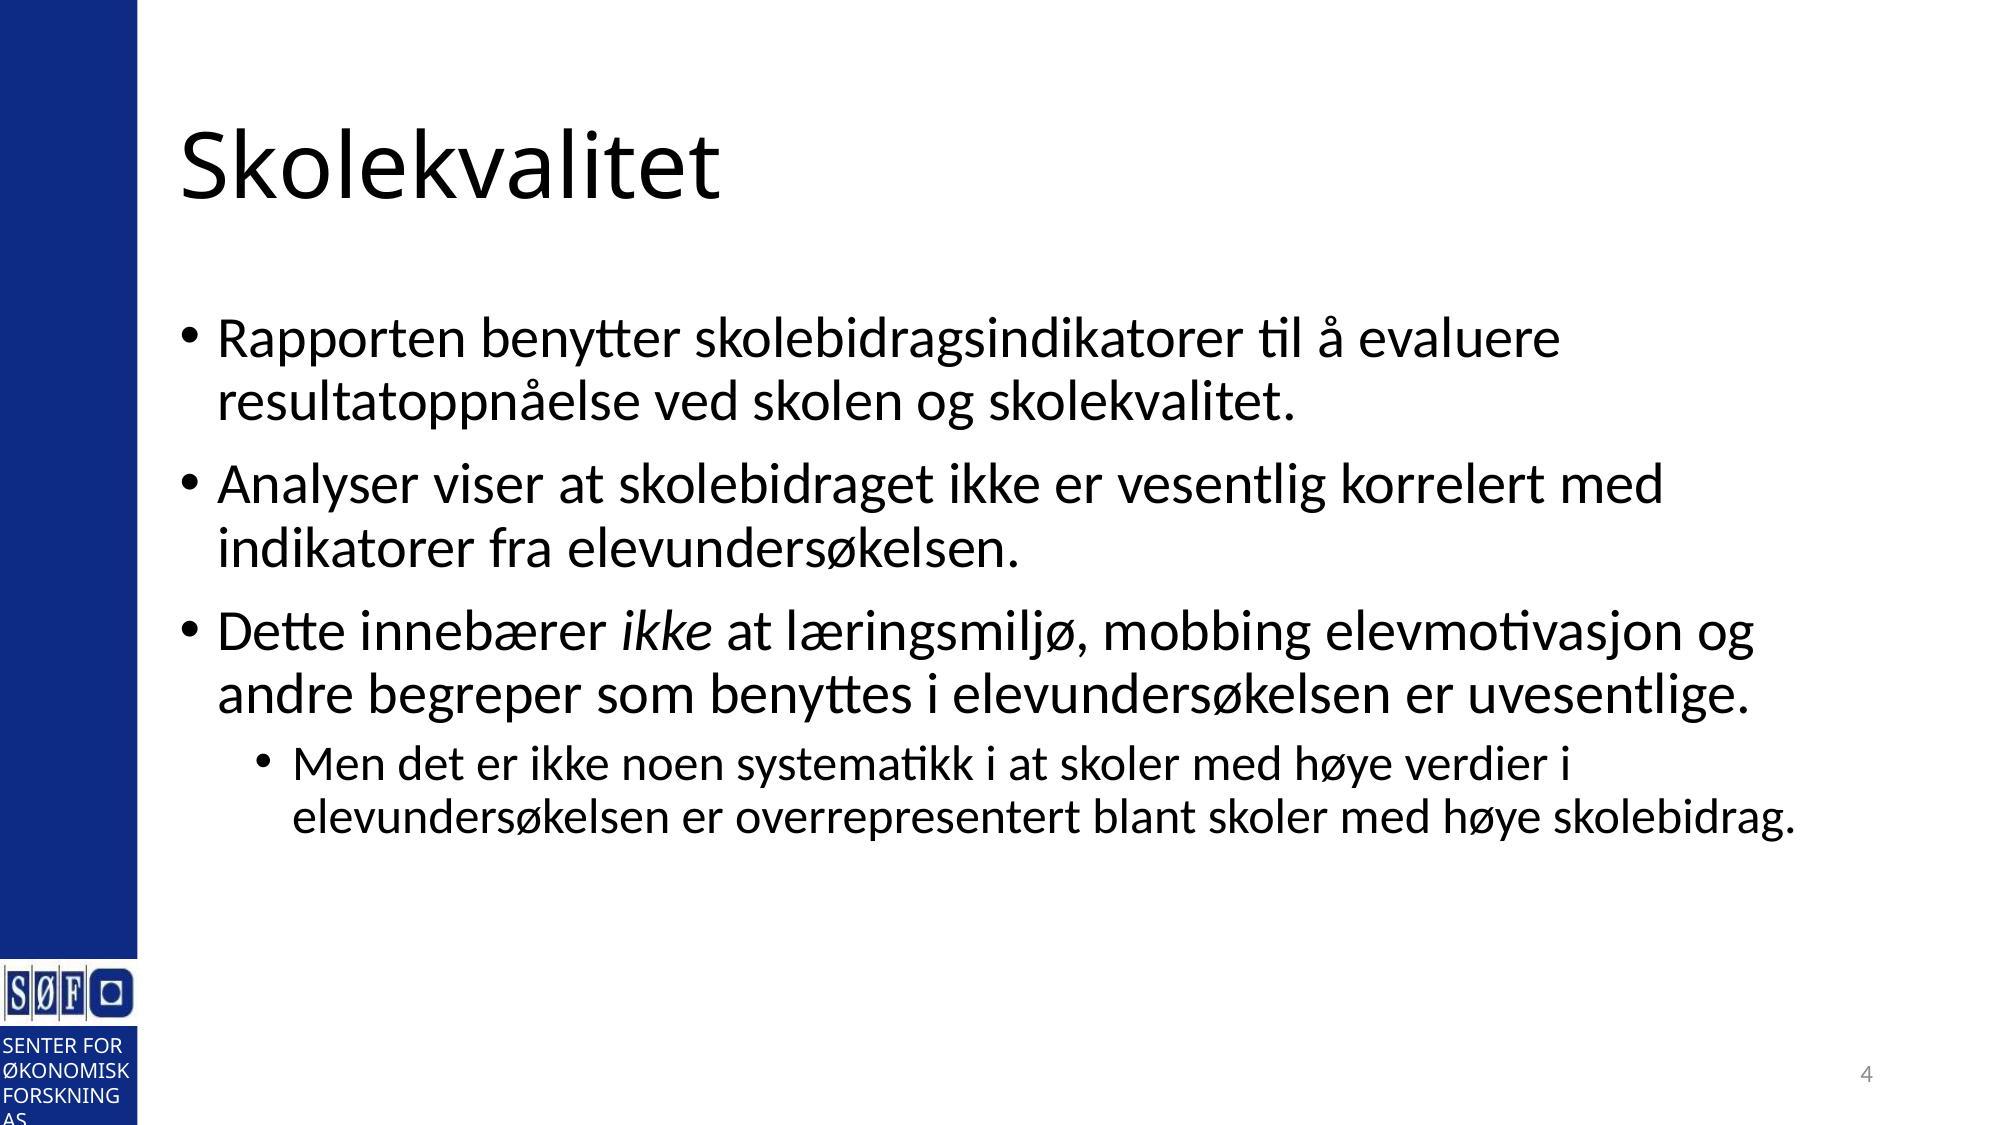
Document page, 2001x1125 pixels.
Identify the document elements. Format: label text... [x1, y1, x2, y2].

picture [0, 959, 138, 1026]
title Skolekvalitet [164, 59, 1890, 278]
slide_number 4 [1438, 1042, 1889, 1103]
list Rapporten benytter skolebidragsindikatorer til å evaluere resultatoppnåelse ved skolen og skolekvalitet. Analyser viser at skolebidraget ikke er vesentlig korrelert med indikatorer fra elevundersøkelsen. Dette innebærer ikke at læringsmiljø, mobbing elevmotivasjon og andre begreper som benyttes i elevundersøkelsen er uvesentlige. Men det er ikke noen systematikk i at skoler med høye verdier i elevundersøkelsen er overrepresentert blant skoler med høye skolebidrag. [164, 299, 1890, 1014]
